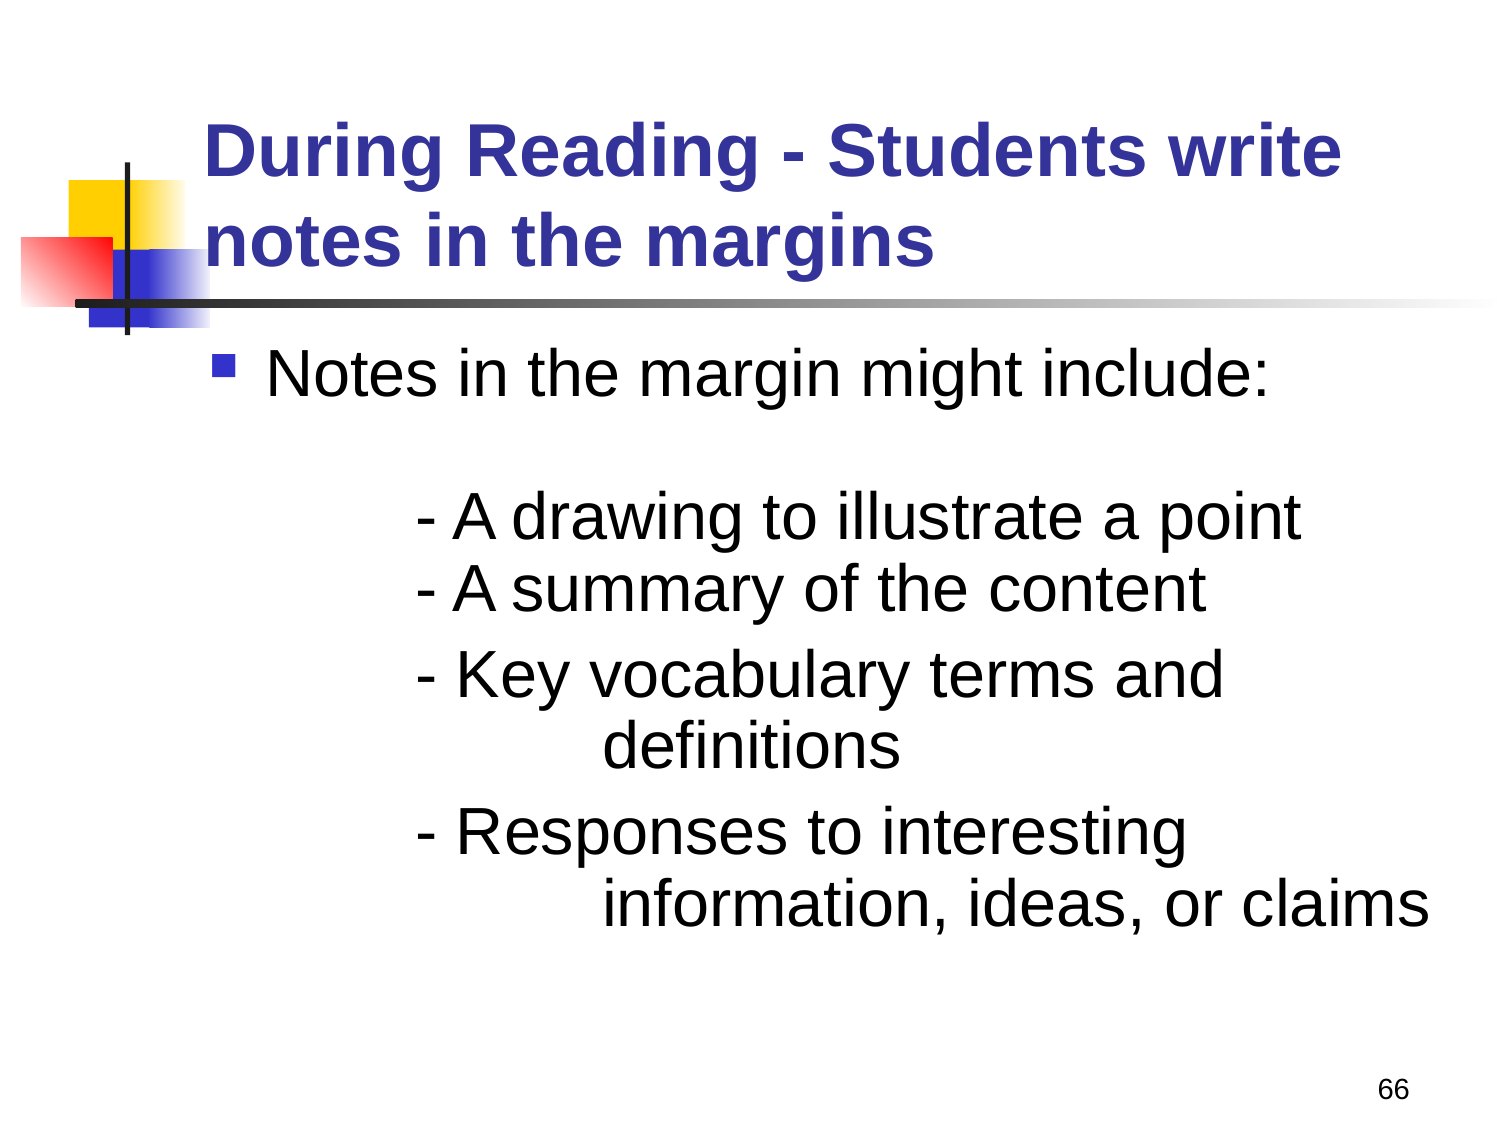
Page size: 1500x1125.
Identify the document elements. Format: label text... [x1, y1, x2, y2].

slide_number 66 [1112, 1037, 1425, 1113]
list Notes in the margin might include: - A drawing to illustrate a point - A summary of the content - Key vocabulary terms and definitions - Responses to interesting information, ideas, or claims [193, 331, 1469, 1006]
title During Reading - Students write notes in the margins [188, 101, 1468, 289]
